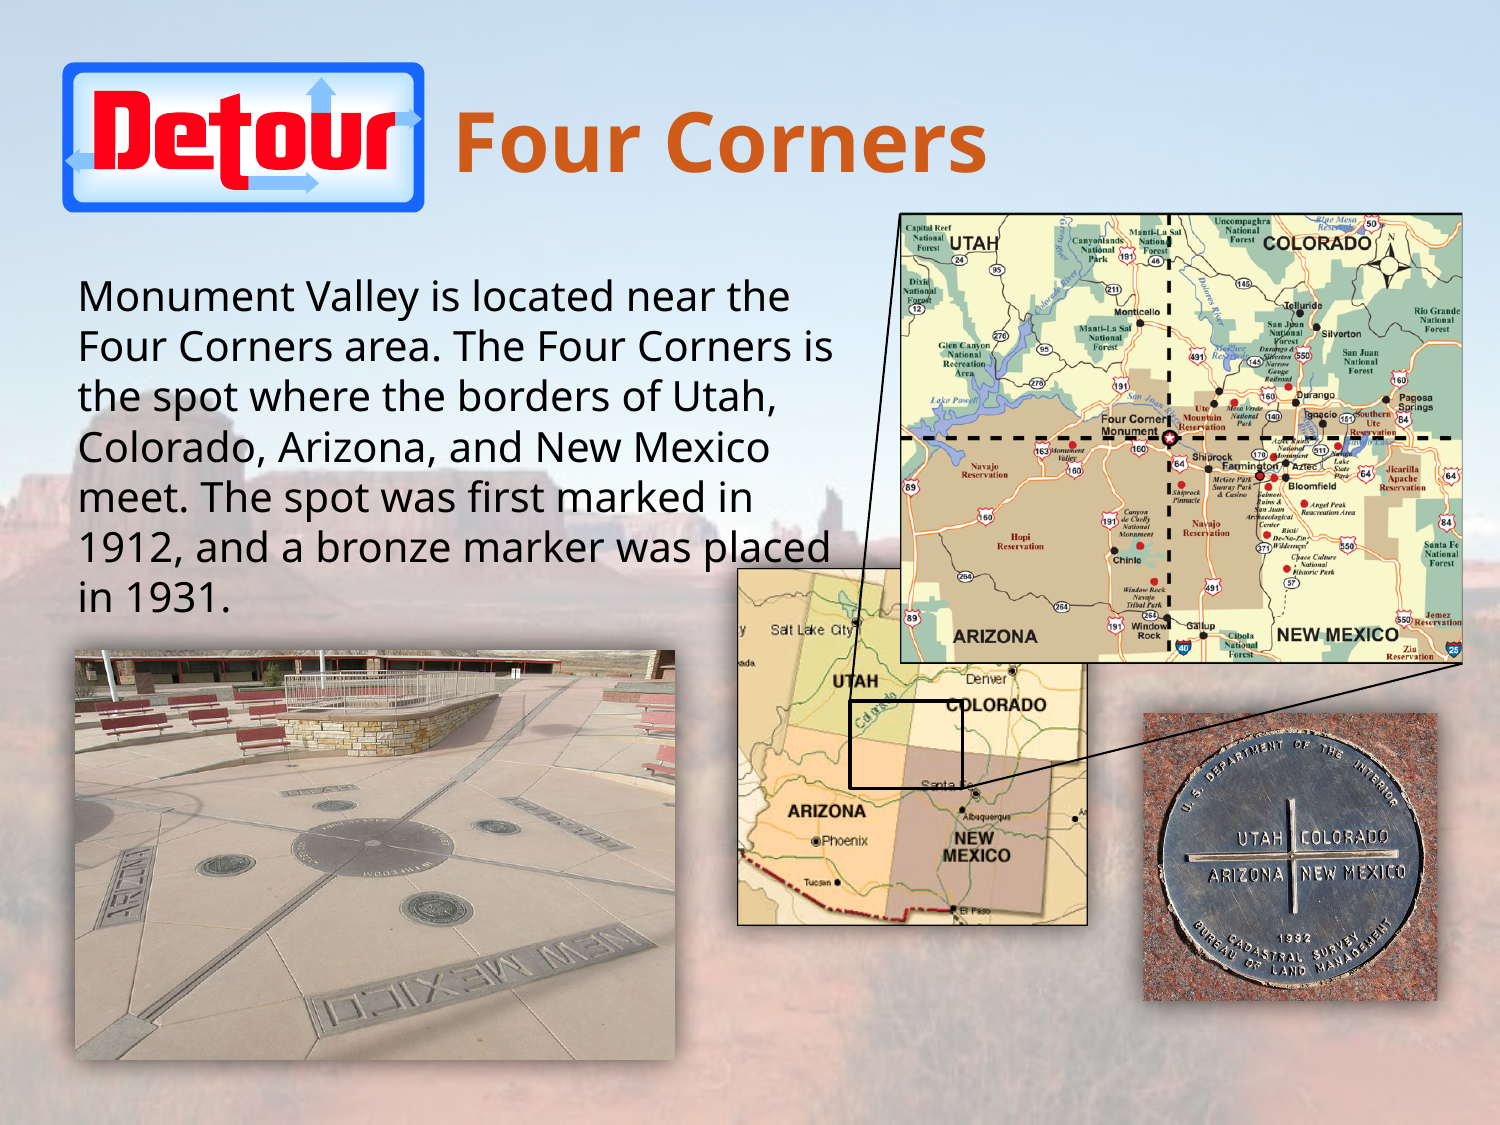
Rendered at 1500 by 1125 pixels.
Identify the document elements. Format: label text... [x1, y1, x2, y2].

title Four Corners [437, 45, 1425, 233]
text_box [849, 213, 901, 702]
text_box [962, 663, 1463, 789]
picture [737, 212, 1463, 927]
picture [1143, 789, 1438, 1002]
picture [74, 649, 676, 1060]
list Monument Valley is located near the Four Corners area. The Four Corners is the spot where the borders of Utah, Colorado, Arizona, and New Mexico meet. The spot was first marked in 1912, and a bronze marker was placed in 1931. [62, 262, 850, 1005]
picture [62, 62, 425, 213]
